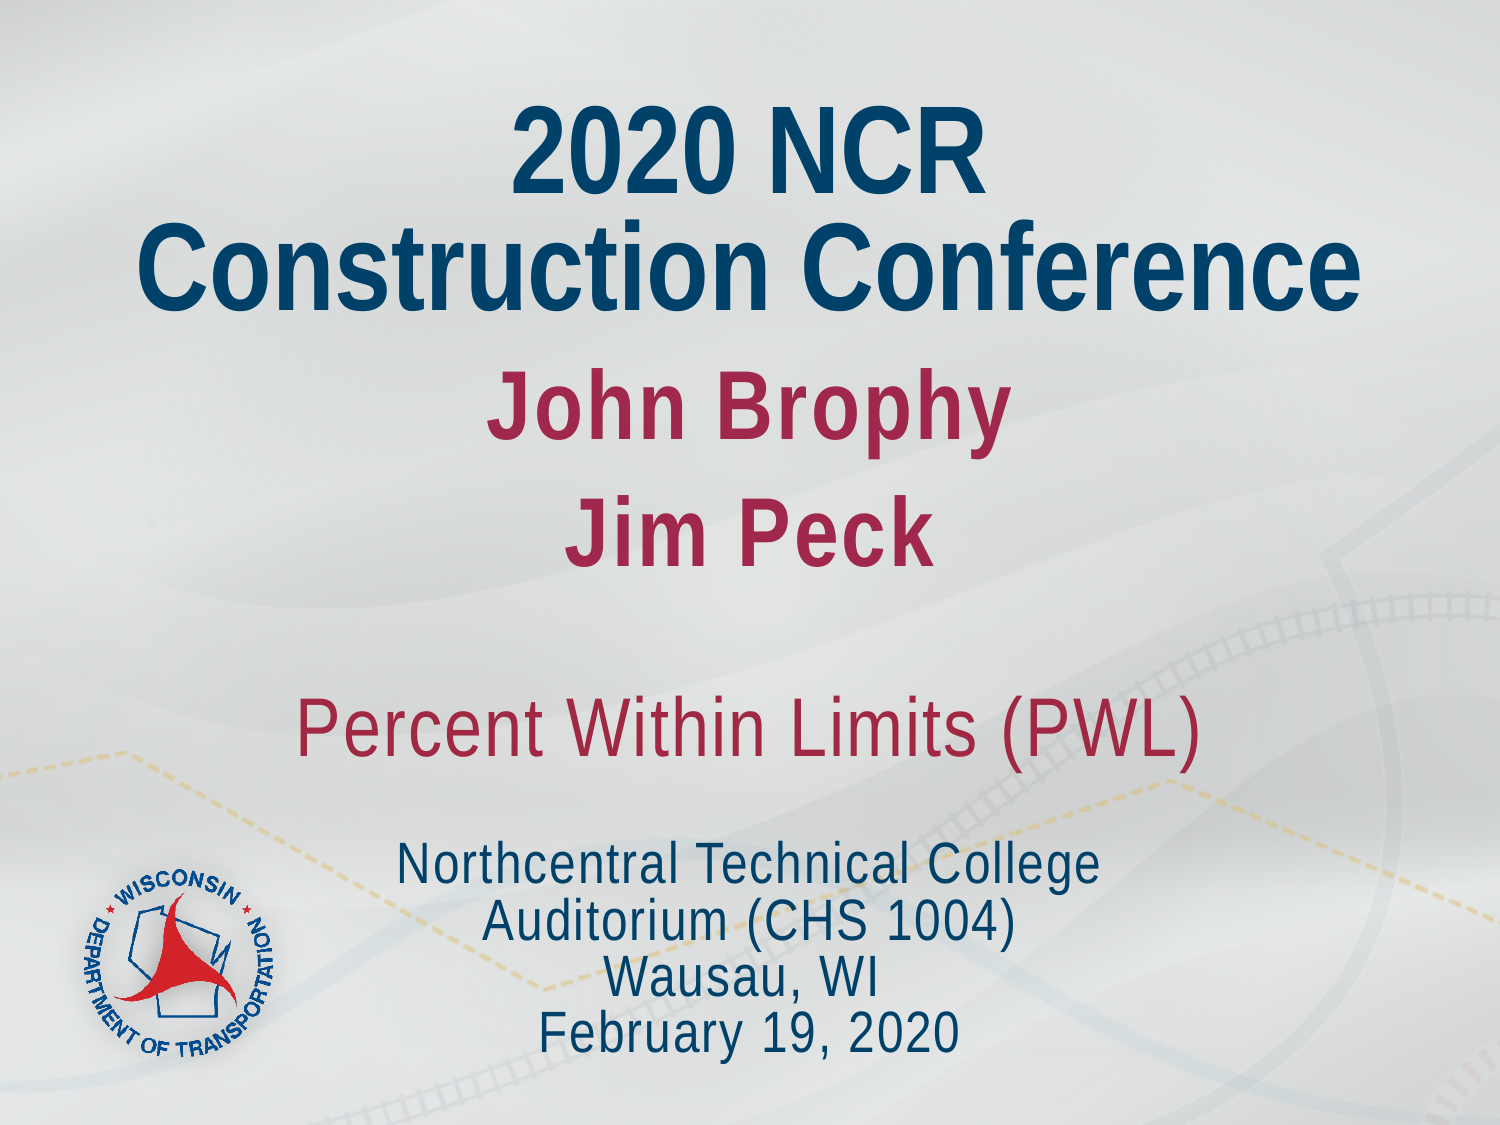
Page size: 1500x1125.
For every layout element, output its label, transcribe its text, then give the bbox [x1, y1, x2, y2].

list Percent Within Limits (PWL) [75, 685, 1425, 776]
title 2020 NCR Construction Conference [75, 97, 1425, 340]
picture [0, 0, 1500, 1125]
list Northcentral Technical College Auditorium (CHS 1004) Wausau, WI February 19, 2020 [75, 839, 1425, 1076]
list John Brophy Jim Peck [75, 354, 1425, 448]
